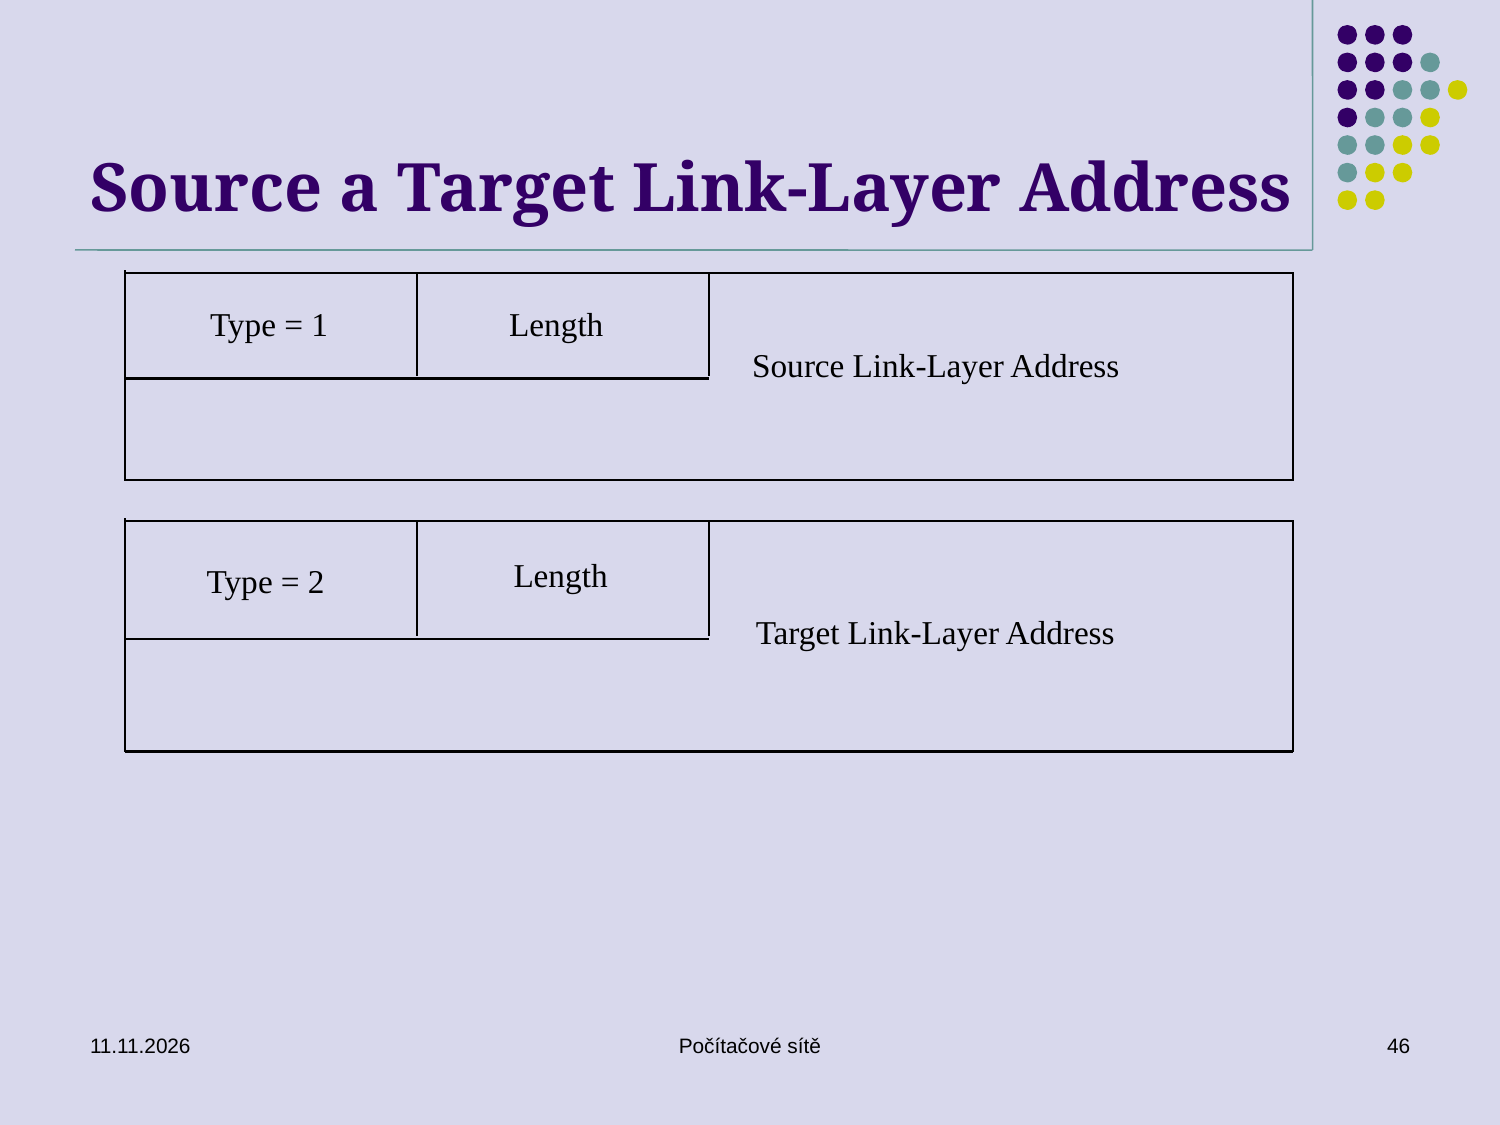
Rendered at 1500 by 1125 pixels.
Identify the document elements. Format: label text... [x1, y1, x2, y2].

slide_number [75, 1025, 425, 1100]
slide_number 46 [1074, 1025, 1425, 1100]
title Source a Target Link-Layer Address [75, 20, 1313, 233]
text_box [124, 518, 1294, 779]
footer Počítačové sítě [512, 1025, 988, 1100]
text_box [124, 269, 1294, 495]
